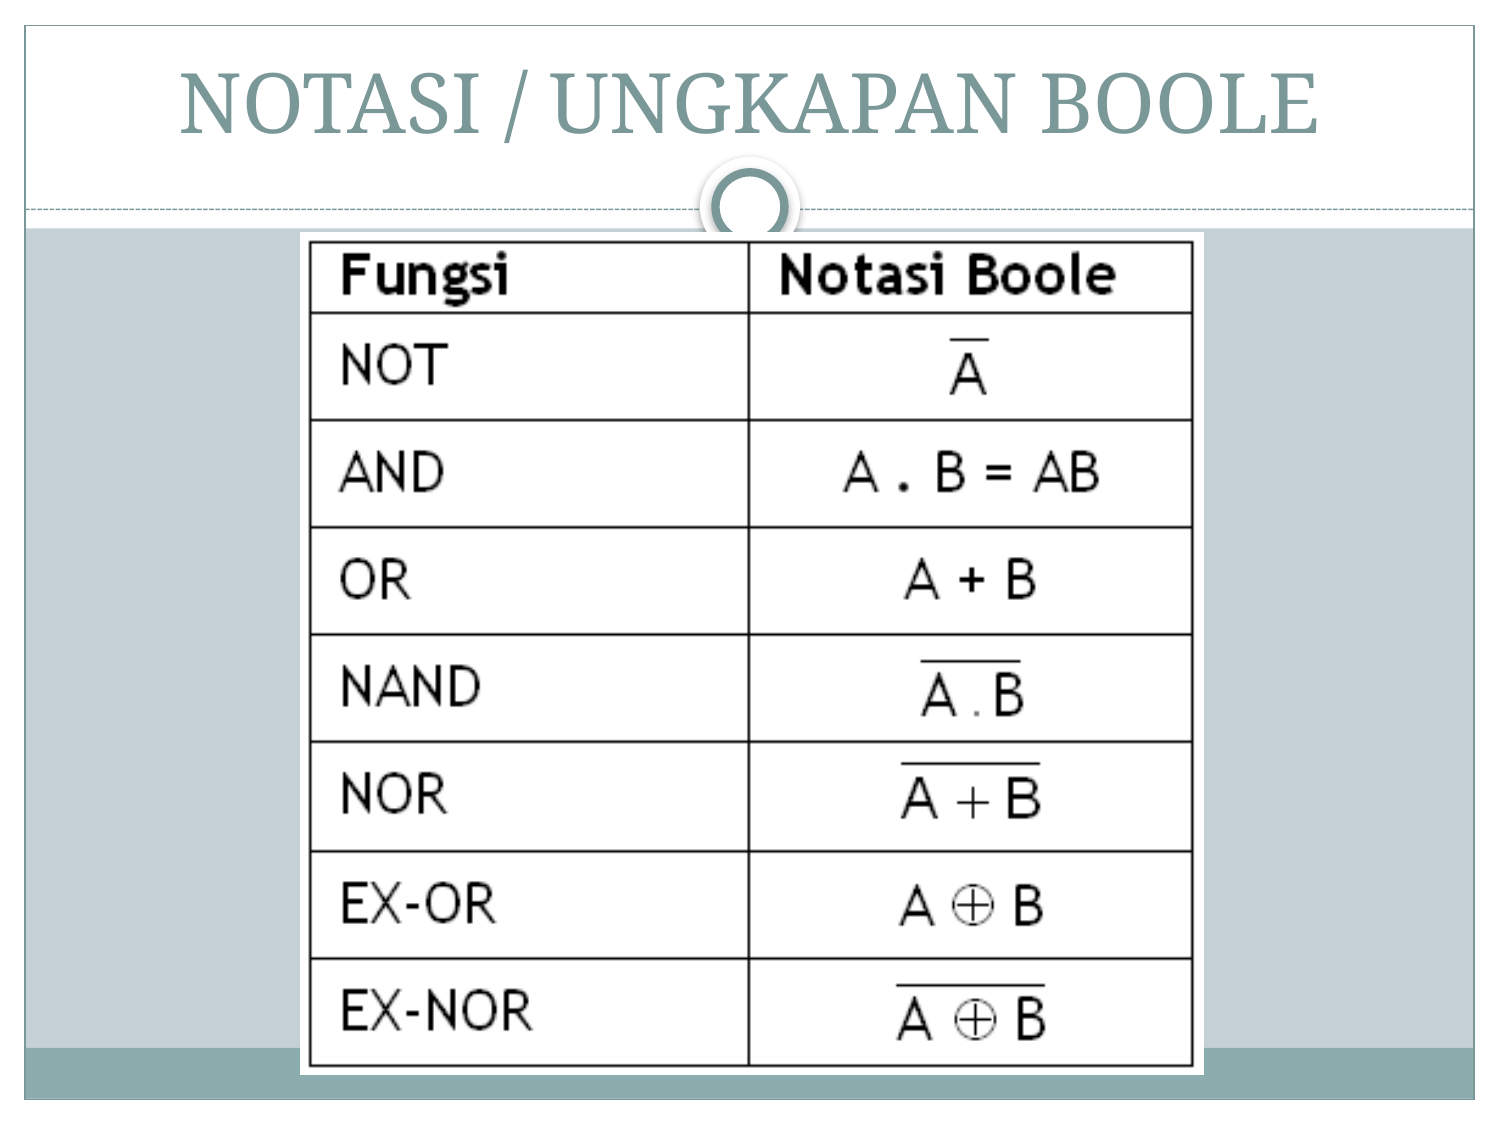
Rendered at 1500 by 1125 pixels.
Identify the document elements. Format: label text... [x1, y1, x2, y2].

picture [299, 231, 1205, 1076]
title NOTASI / UNGKAPAN BOOLE [75, 12, 1425, 158]
